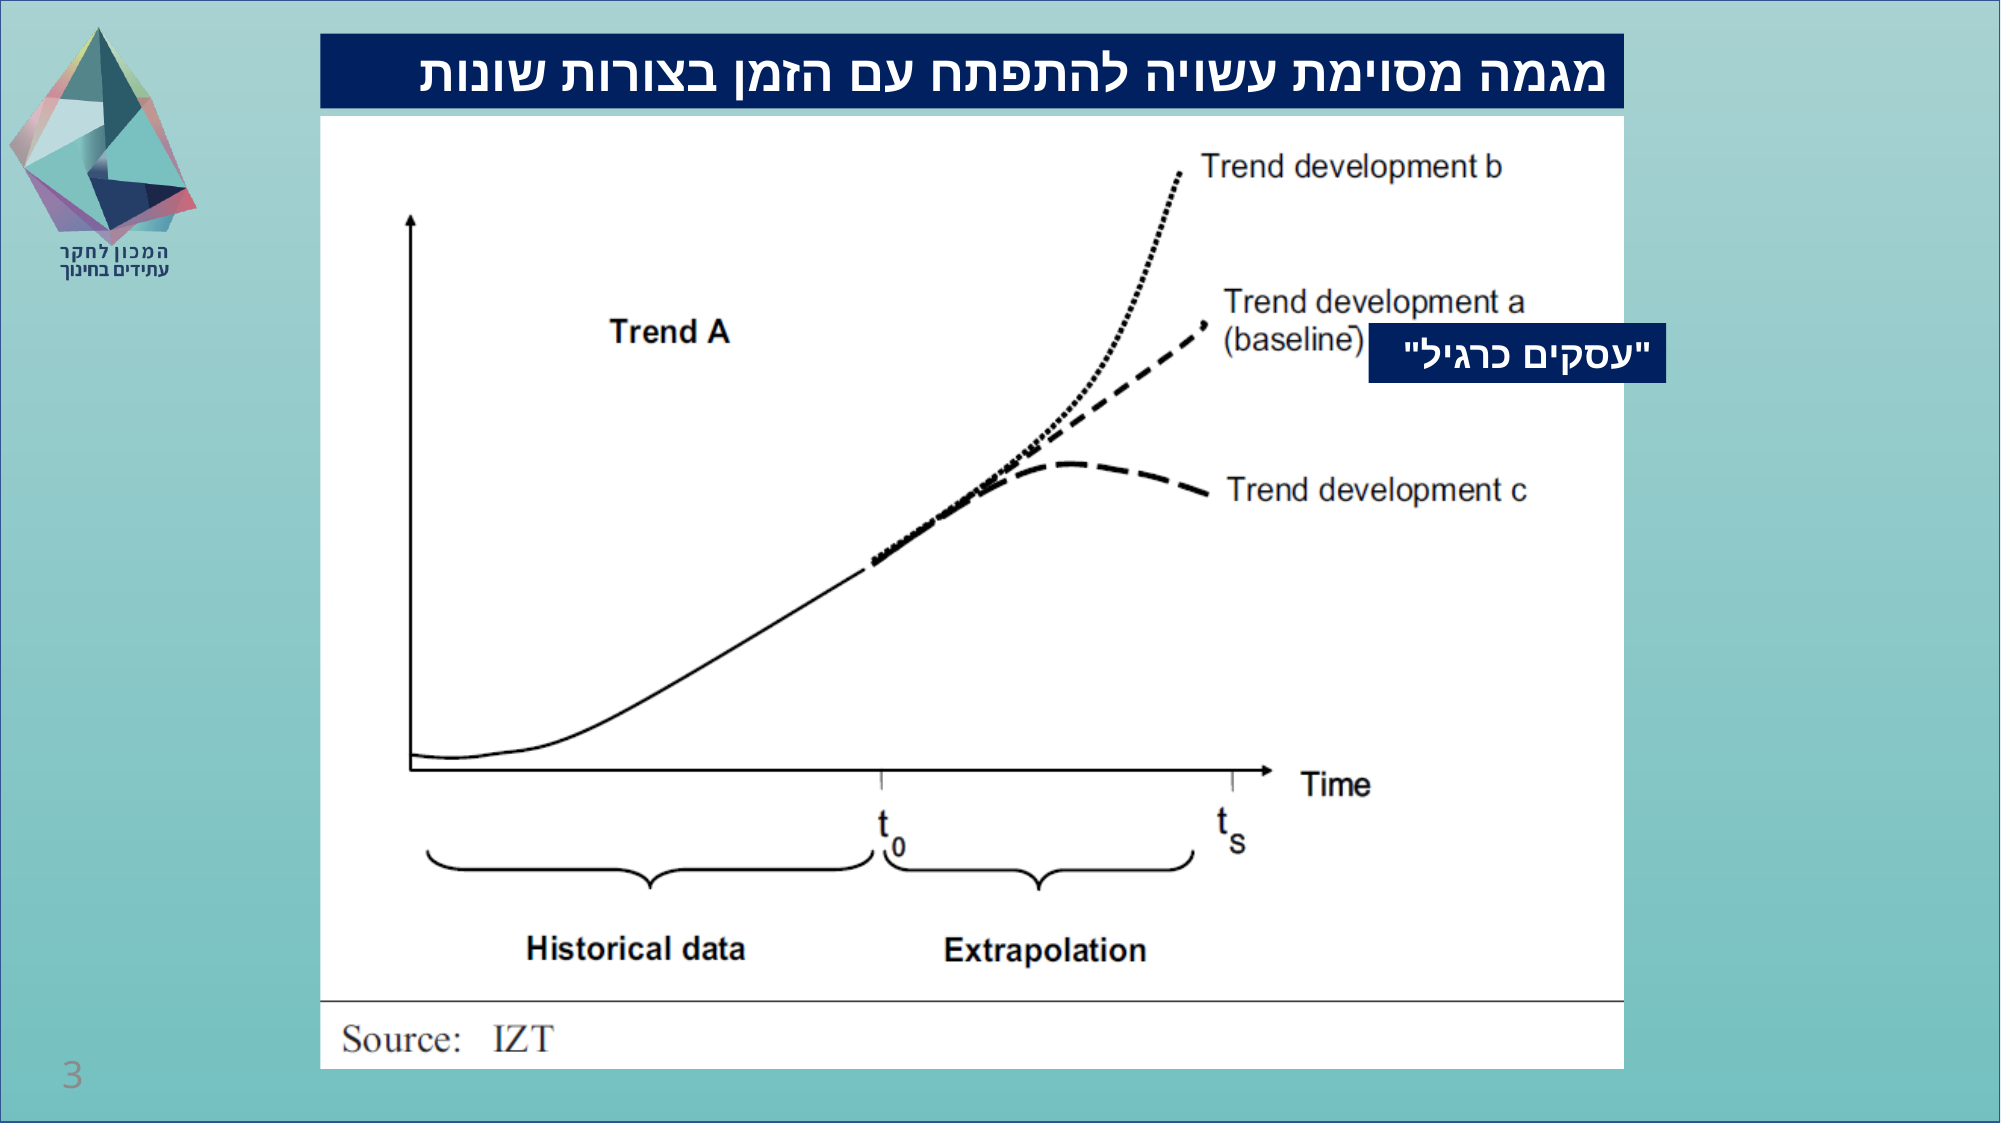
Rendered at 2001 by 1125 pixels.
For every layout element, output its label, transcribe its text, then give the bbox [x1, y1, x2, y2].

picture [320, 116, 1624, 1069]
picture [0, 18, 205, 291]
slide_number 3 [17, 1046, 128, 1106]
text_box "עסקים כרגיל" [1624, 323, 1667, 383]
text_box מגמה מסוימת עשויה להתפתח עם הזמן בצורות שונות [320, 33, 1624, 109]
